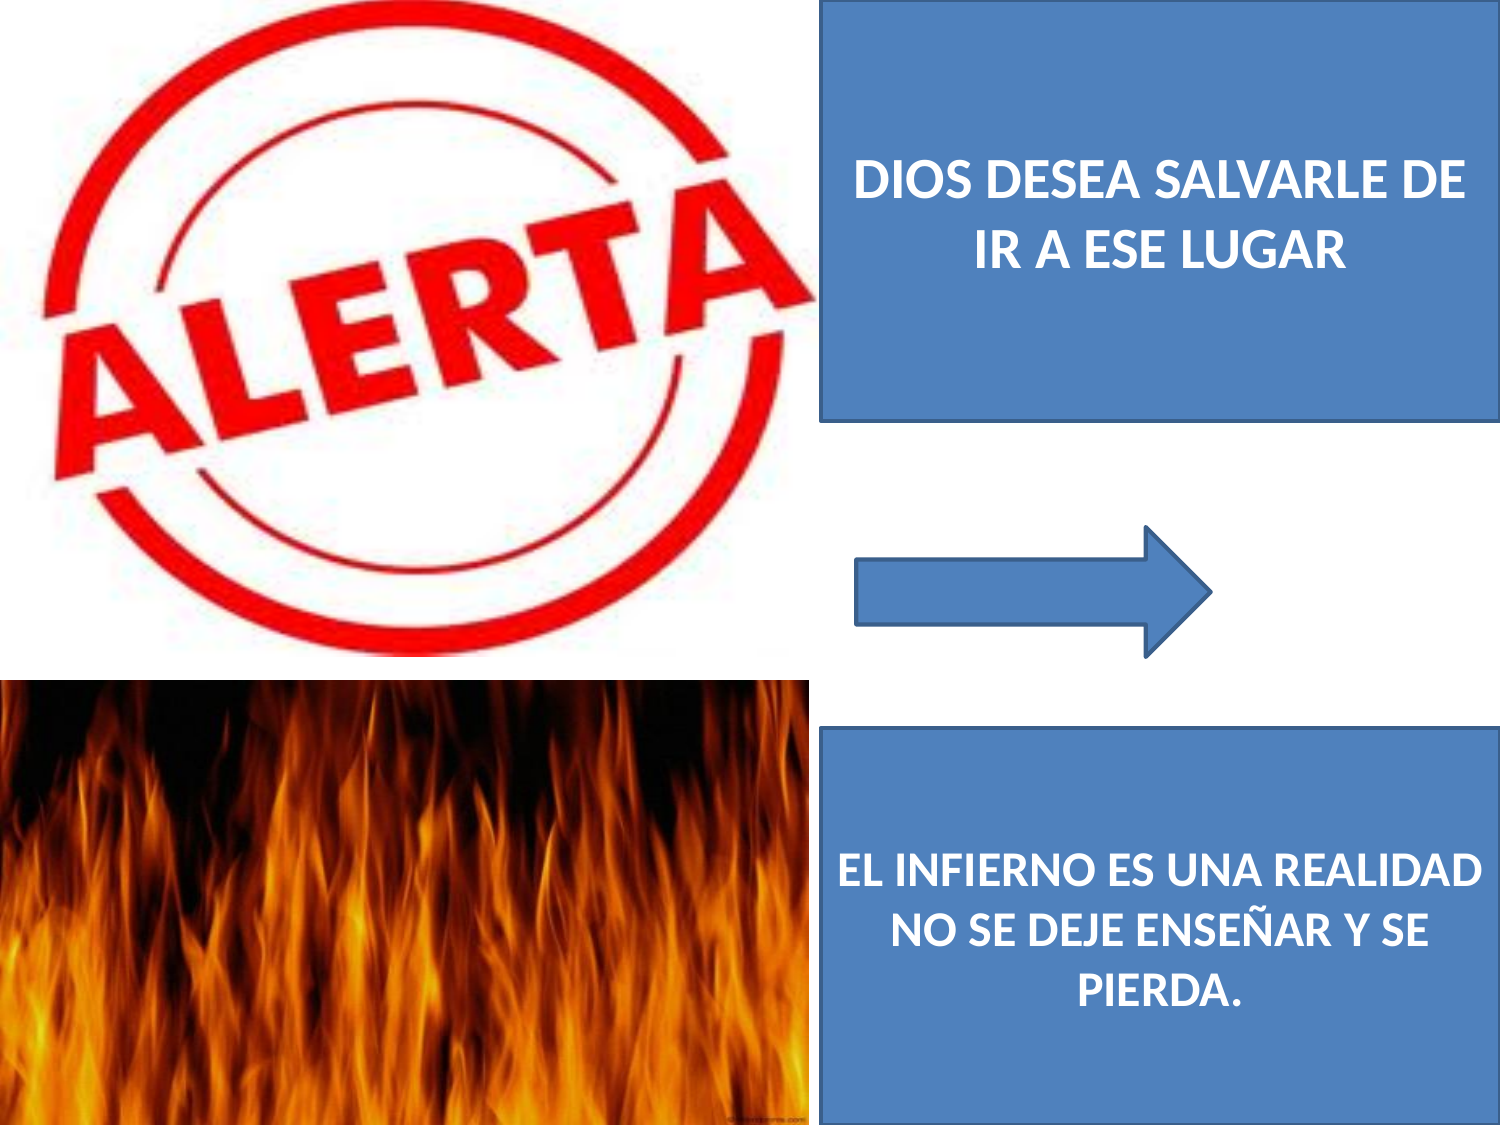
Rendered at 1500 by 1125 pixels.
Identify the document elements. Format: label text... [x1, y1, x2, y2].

picture [0, 0, 845, 658]
text_box EL INFIERNO ES UNA REALIDAD NO SE DEJE ENSEÑAR Y SE PIERDA. [819, 726, 1500, 1125]
picture [0, 680, 810, 1125]
text_box DIOS DESEA SALVARLE DE IR A ESE LUGAR [846, 0, 1500, 423]
text_box [854, 525, 1213, 659]
